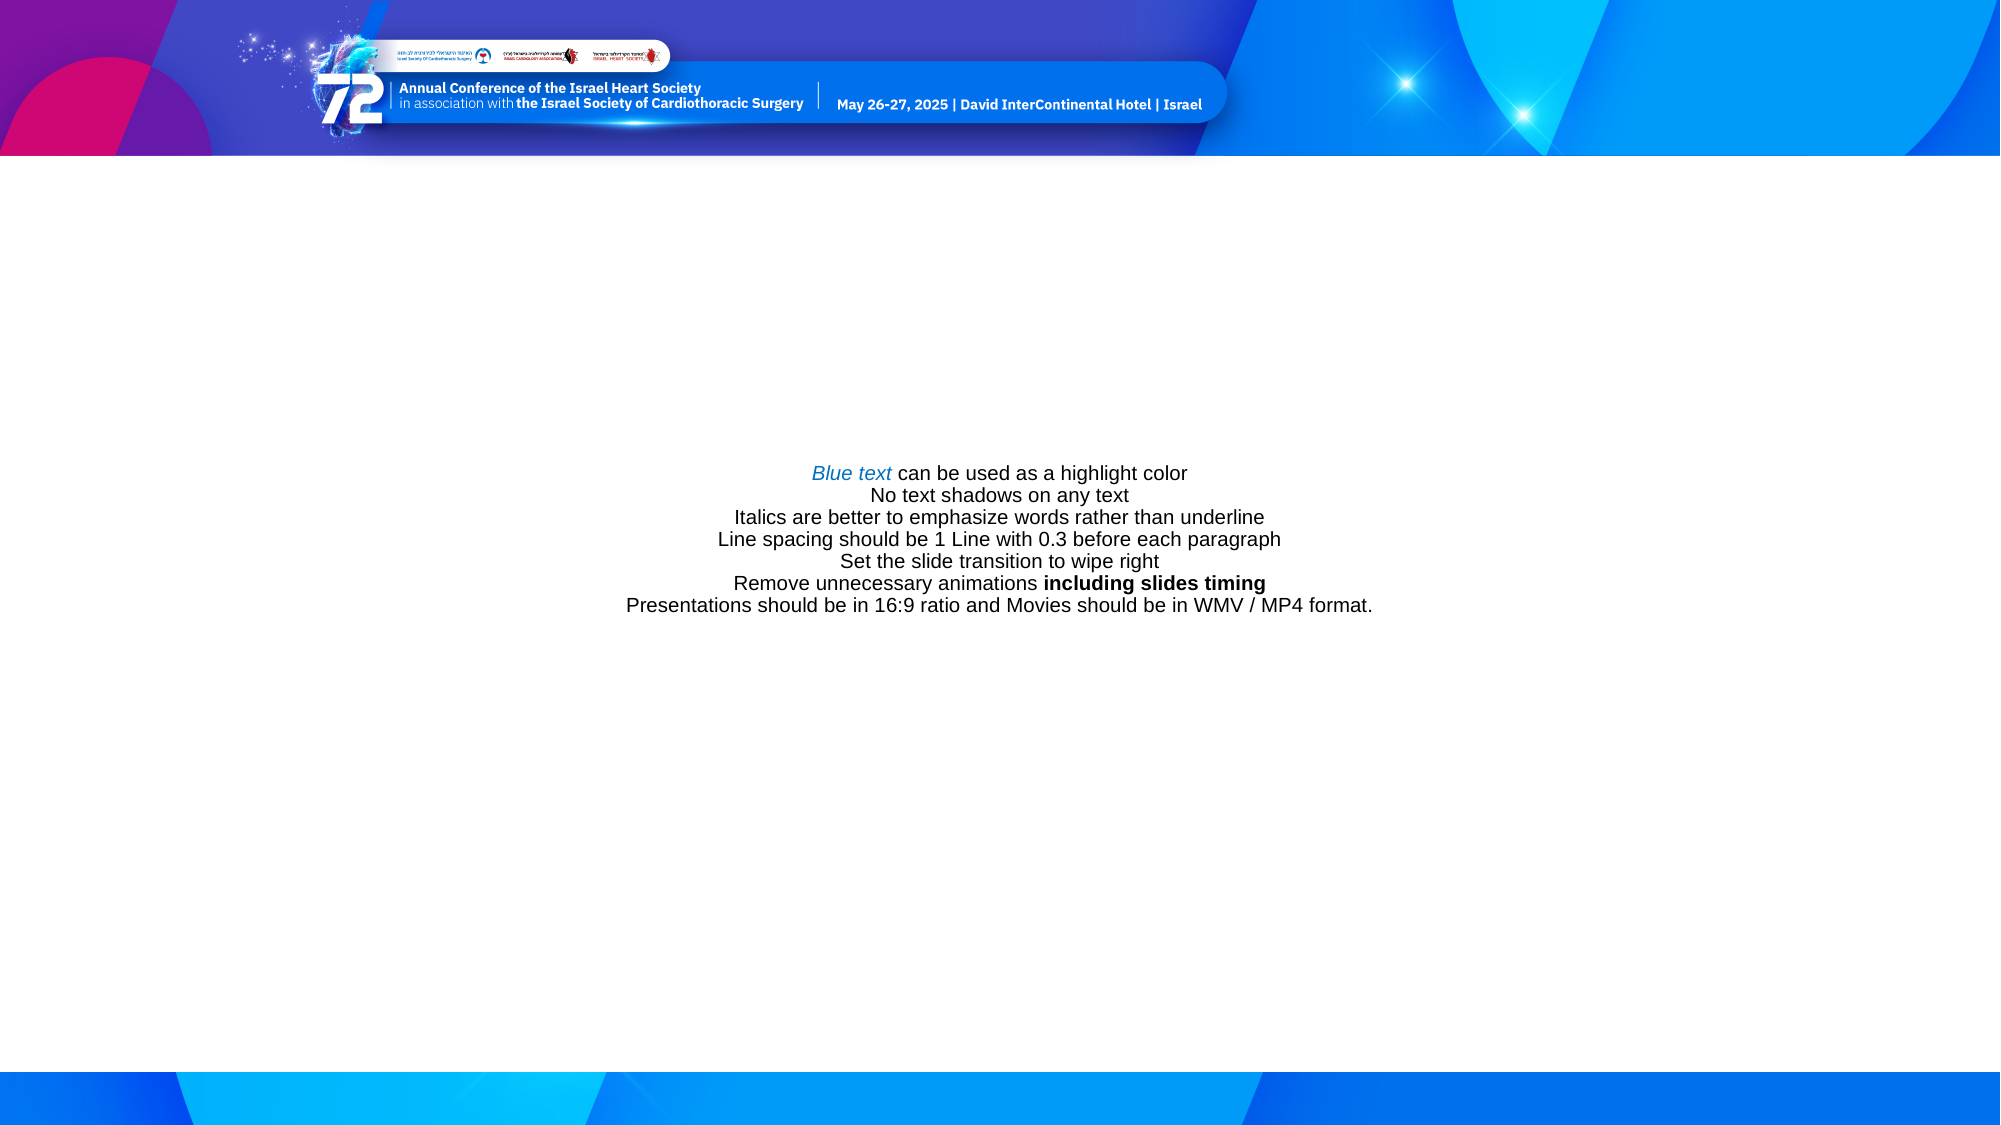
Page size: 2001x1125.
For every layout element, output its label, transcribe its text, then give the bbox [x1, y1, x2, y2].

picture [587, 1072, 2000, 1125]
picture [0, 1072, 193, 1125]
title Blue text can be used as a highlight color No text shadows on any text Italics are better to emphasize words rather than underline Line spacing should be 1 Line with 0.3 before each paragraph Set the slide transition to wipe right Remove unnecessary animations including slides timing Presentations should be in 16:9 ratio and Movies should be in WMV / MP4 format. [137, 453, 1863, 672]
picture [0, 0, 2000, 173]
